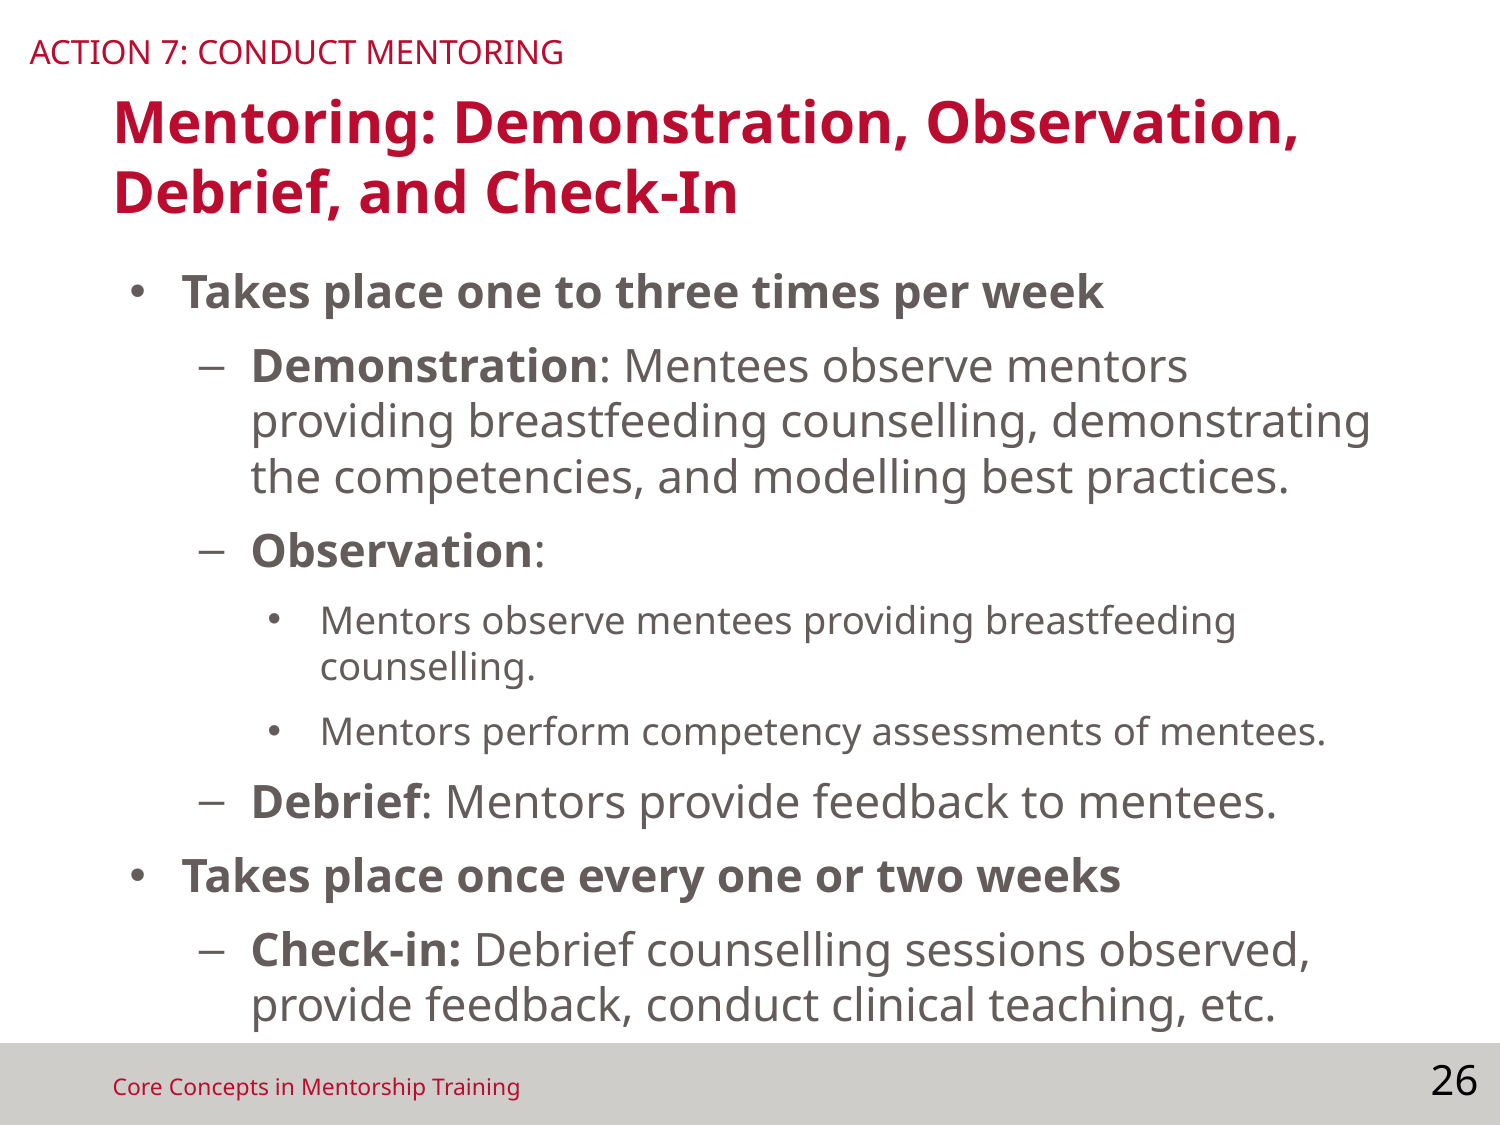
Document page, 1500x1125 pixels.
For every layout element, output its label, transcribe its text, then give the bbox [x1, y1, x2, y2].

slide_number 26 [1403, 1038, 1494, 1125]
title Mentoring: Demonstration, Observation, Debrief, and Check-In [112, 75, 1388, 225]
list Takes place one to three times per week Demonstration: Mentees observe mentors providing breastfeeding counselling, demonstrating the competencies, and modelling best practices. Observation: Mentors observe mentees providing breastfeeding counselling. Mentors perform competency assessments of mentees. Debrief: Mentors provide feedback to mentees. Takes place once every one or two weeks Check-in: Debrief counselling sessions observed, provide feedback, conduct clinical teaching, etc. [112, 262, 1388, 1045]
text_box ACTION 7: CONDUCT MENTORING [14, 0, 878, 86]
